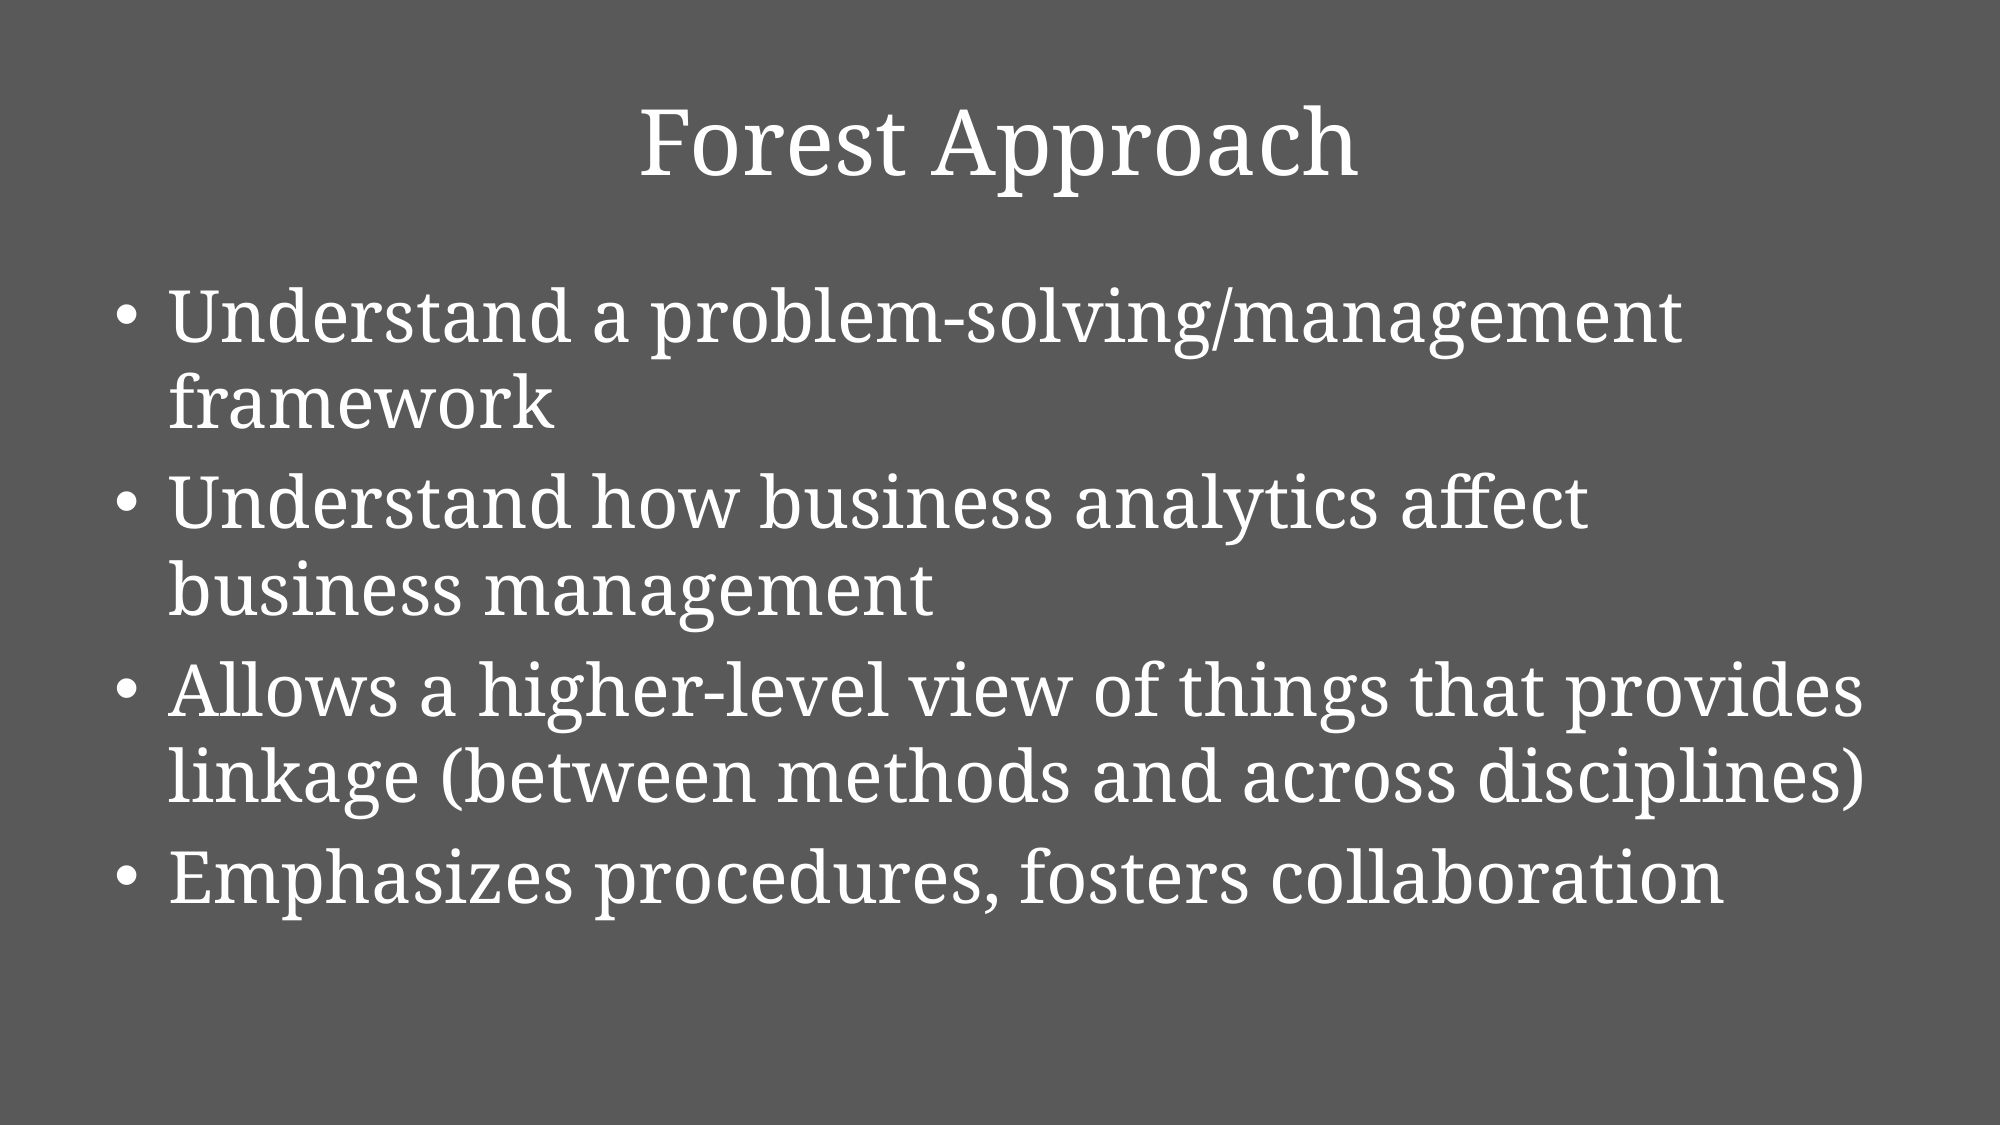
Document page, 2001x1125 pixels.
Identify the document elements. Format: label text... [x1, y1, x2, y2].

list Understand a problem-solving/management framework Understand how business analytics affect business management Allows a higher-level view of things that provides linkage (between methods and across disciplines) Emphasizes procedures, fosters collaboration [99, 262, 1900, 1005]
title Forest Approach [99, 45, 1900, 233]
